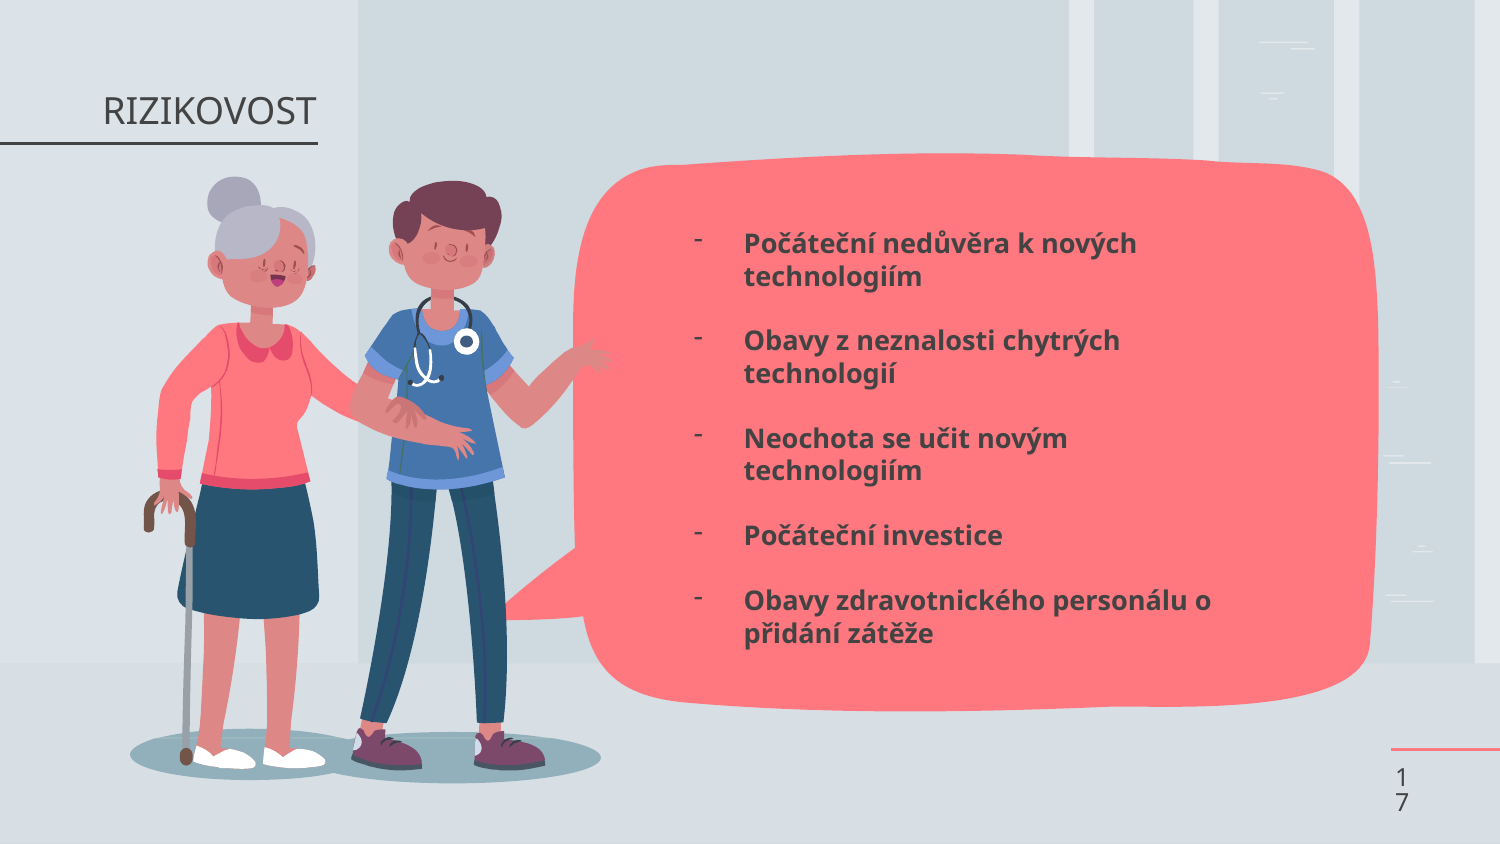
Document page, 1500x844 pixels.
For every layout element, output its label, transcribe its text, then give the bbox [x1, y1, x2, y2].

title RIZIKOVOST [0, 99, 332, 148]
slide_number 17 [1380, 745, 1432, 811]
subtitle Počáteční nedůvěra k nových technologiím Obavy z neznalosti chytrých technologií Neochota se učit novým technologiím Počáteční investice Obavy zdravotnického personálu o přidání zátěže [653, 211, 1269, 659]
